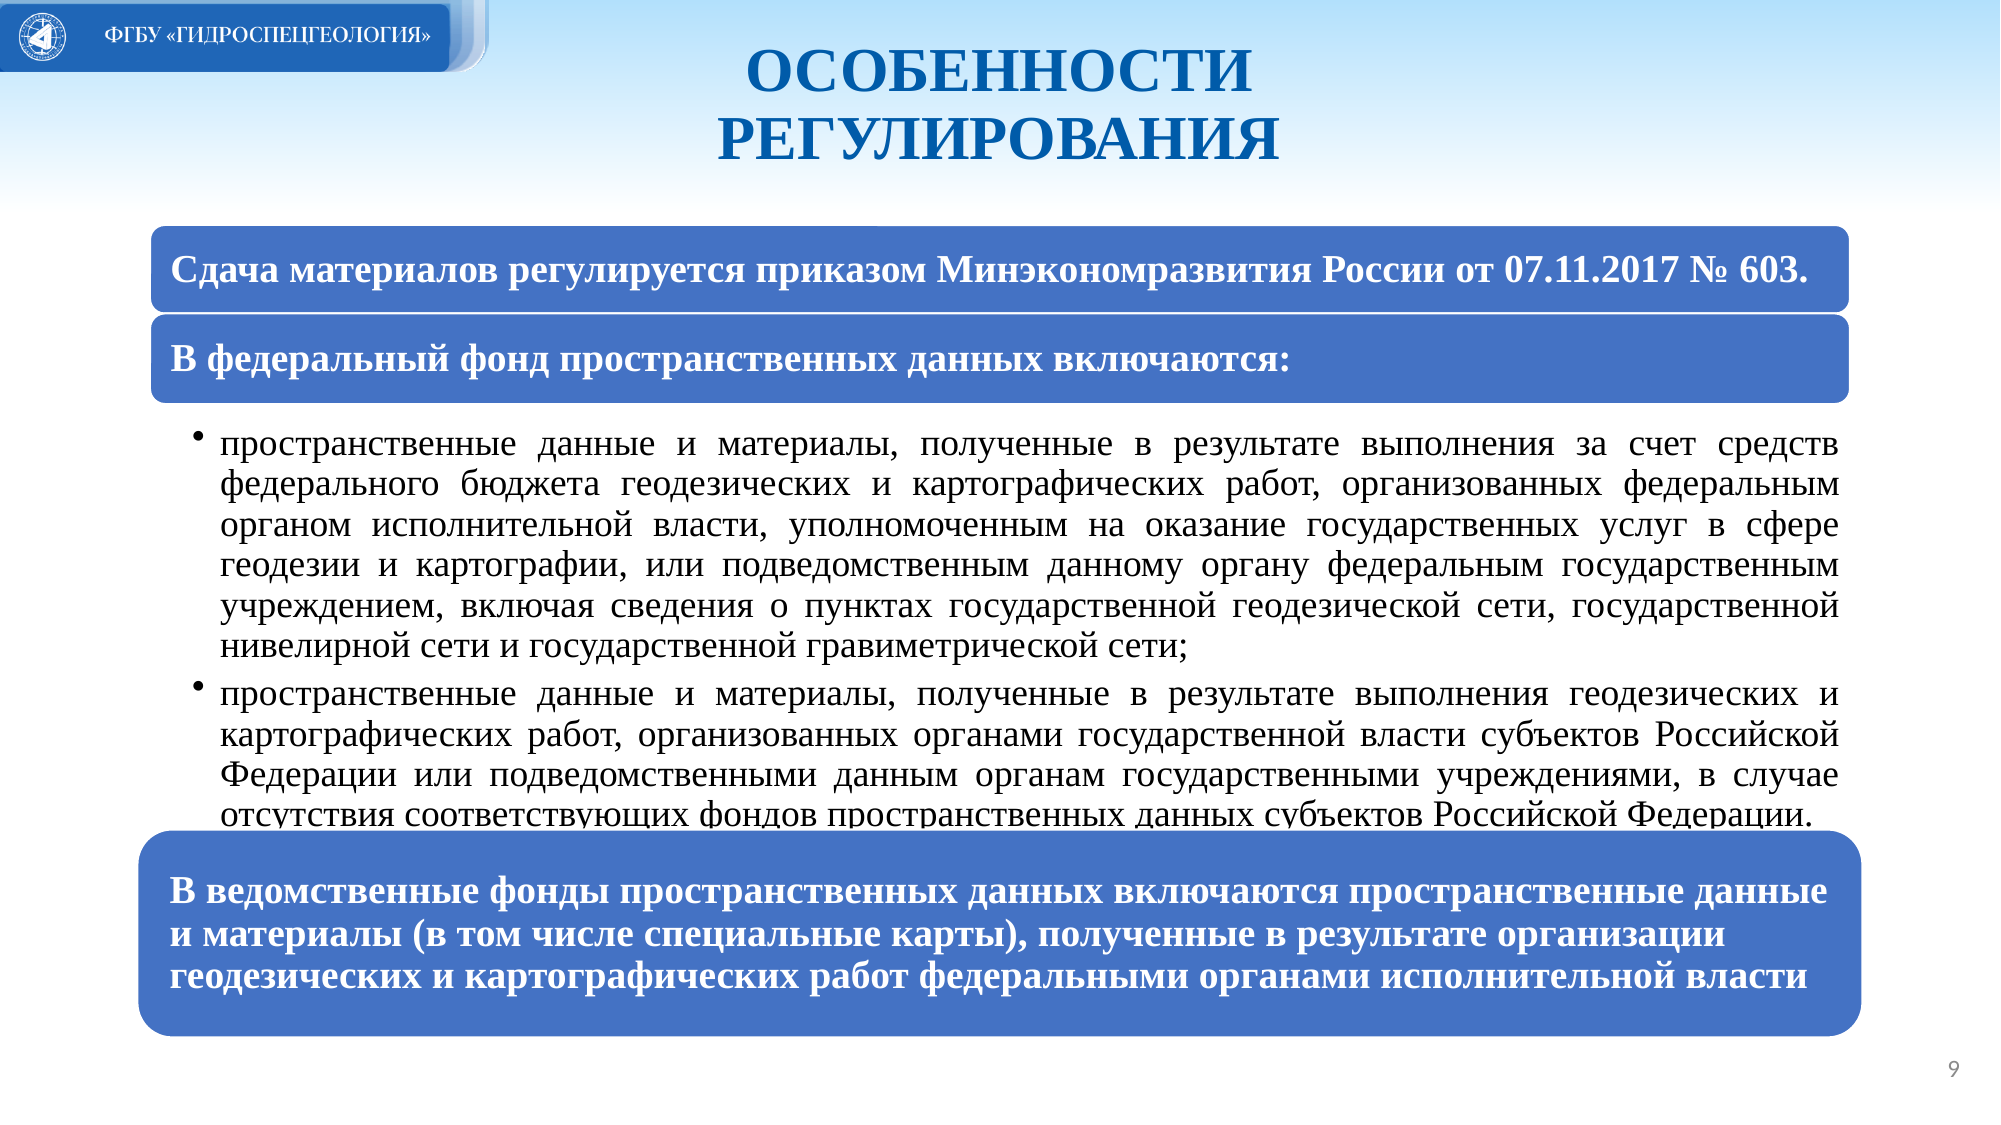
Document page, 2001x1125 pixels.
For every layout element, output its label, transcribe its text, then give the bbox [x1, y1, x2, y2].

title ОСОБЕННОСТИ РЕГУЛИРОВАНИЯ [695, 9, 1305, 200]
picture [0, 0, 489, 72]
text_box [137, 224, 1863, 1038]
slide_number 9 [1524, 1037, 1975, 1098]
